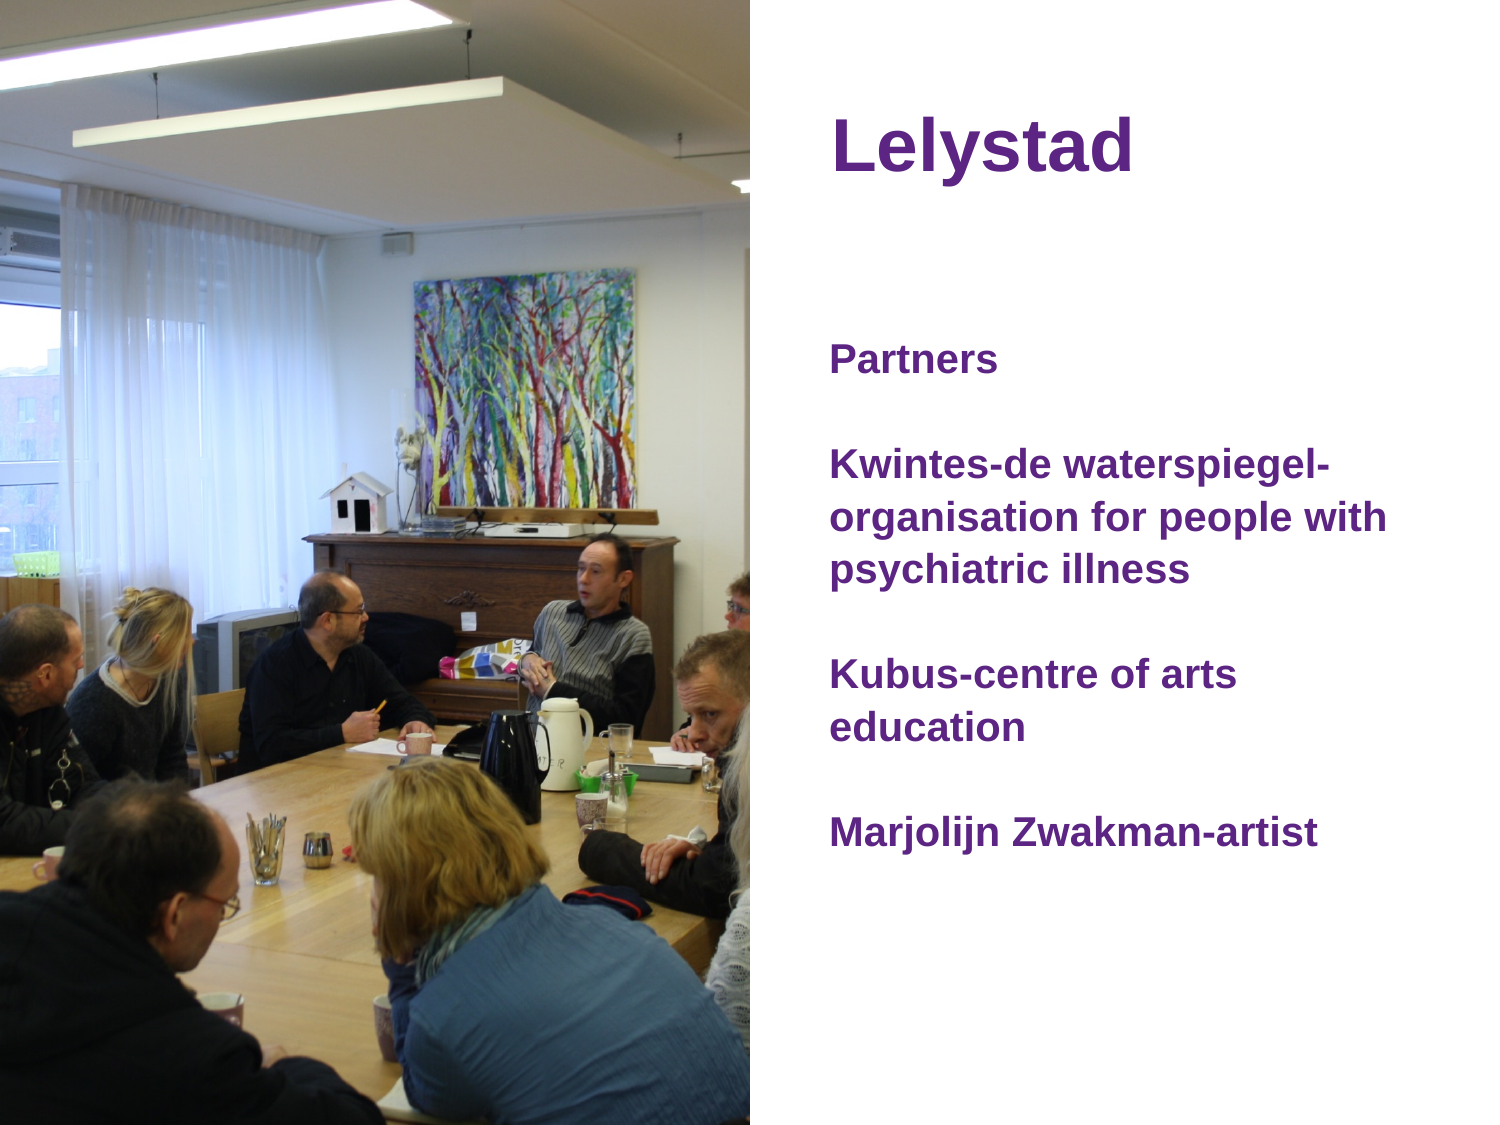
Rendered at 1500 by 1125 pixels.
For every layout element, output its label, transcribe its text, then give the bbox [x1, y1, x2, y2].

title Lelystad [831, 96, 1428, 285]
picture [0, 0, 751, 1125]
list Partners Kwintes-de waterspiegel-organisation for people with psychiatric illness Kubus-centre of arts education Marjolijn Zwakman-artist [829, 329, 1426, 985]
